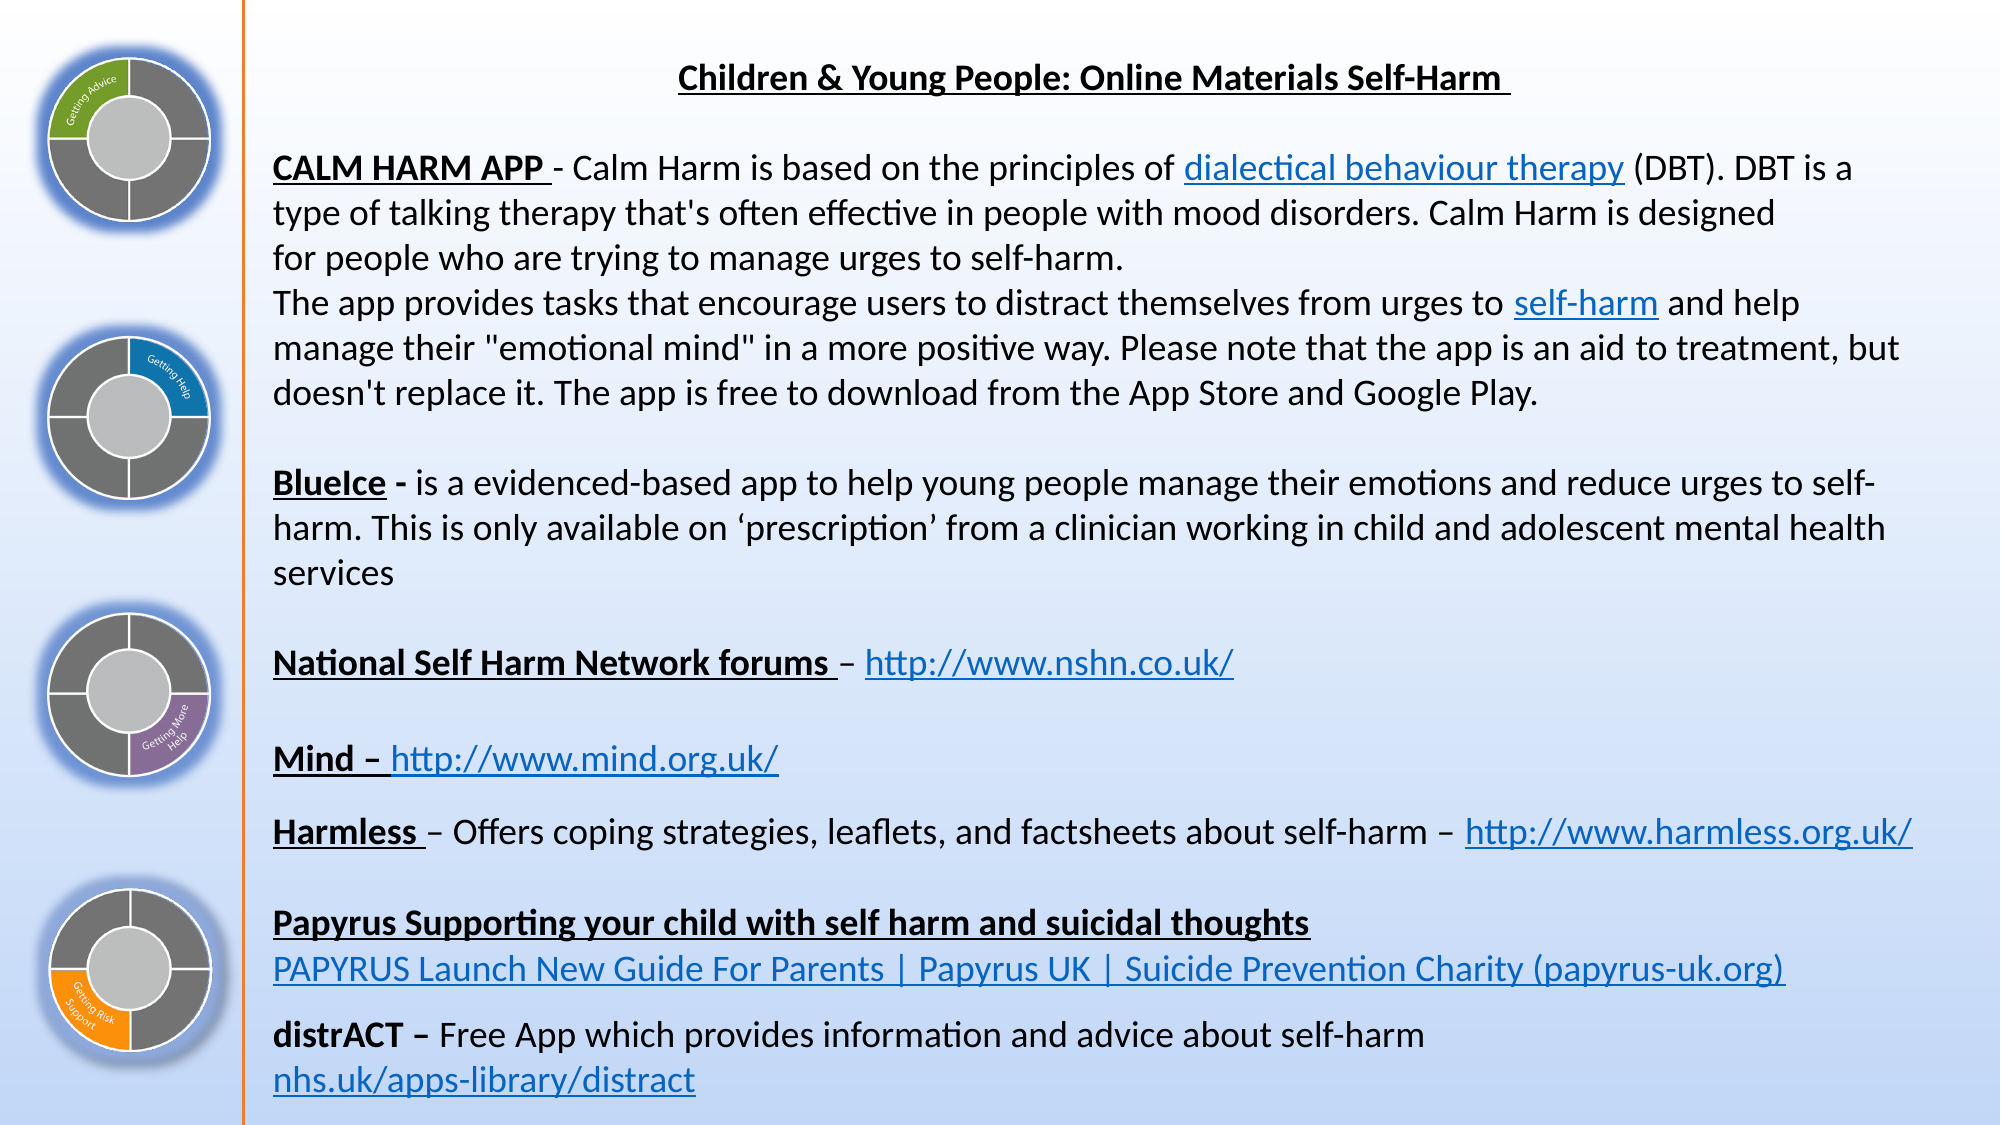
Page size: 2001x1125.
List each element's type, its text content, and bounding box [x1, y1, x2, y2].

picture [43, 608, 217, 783]
picture [43, 54, 217, 229]
text_box Children & Young People: Online Materials Self-Harm CALM HARM APP - Calm Harm is based on the principles of dialectical behaviour therapy (DBT). DBT is a type of talking therapy that's often effective in people with mood disorders. Calm Harm is designed for people who are trying to manage urges to self-harm. The app provides tasks that encourage users to distract themselves from urges to self-harm and help manage their "emotional mind" in a more positive way. Please note that the app is an aid to treatment, but doesn't replace it. The app is free to download from the App Store and Google Play. BlueIce - is a evidenced-based app to help young people manage their emotions and reduce urges to self-harm. This is only available on ‘prescription’ from a clinician working in child and adolescent mental health services National Self Harm Network forums – http://www.nshn.co.uk/ Mind – http://www.mind.org.uk/ Harmless – Offers coping strategies, leaflets, and factsheets about self-harm – http://www.harmless.org.uk/ Papyrus Supporting your child with self harm and suicidal thoughts PAPYRUS Launch New Guide For Parents | Papyrus UK | Suicide Prevention Charity (papyrus-uk.org) distrACT – Free App which provides information and advice about self-harm nhs.uk/apps-library/distract [258, 45, 1932, 1107]
picture [43, 333, 217, 507]
picture [43, 884, 217, 1059]
